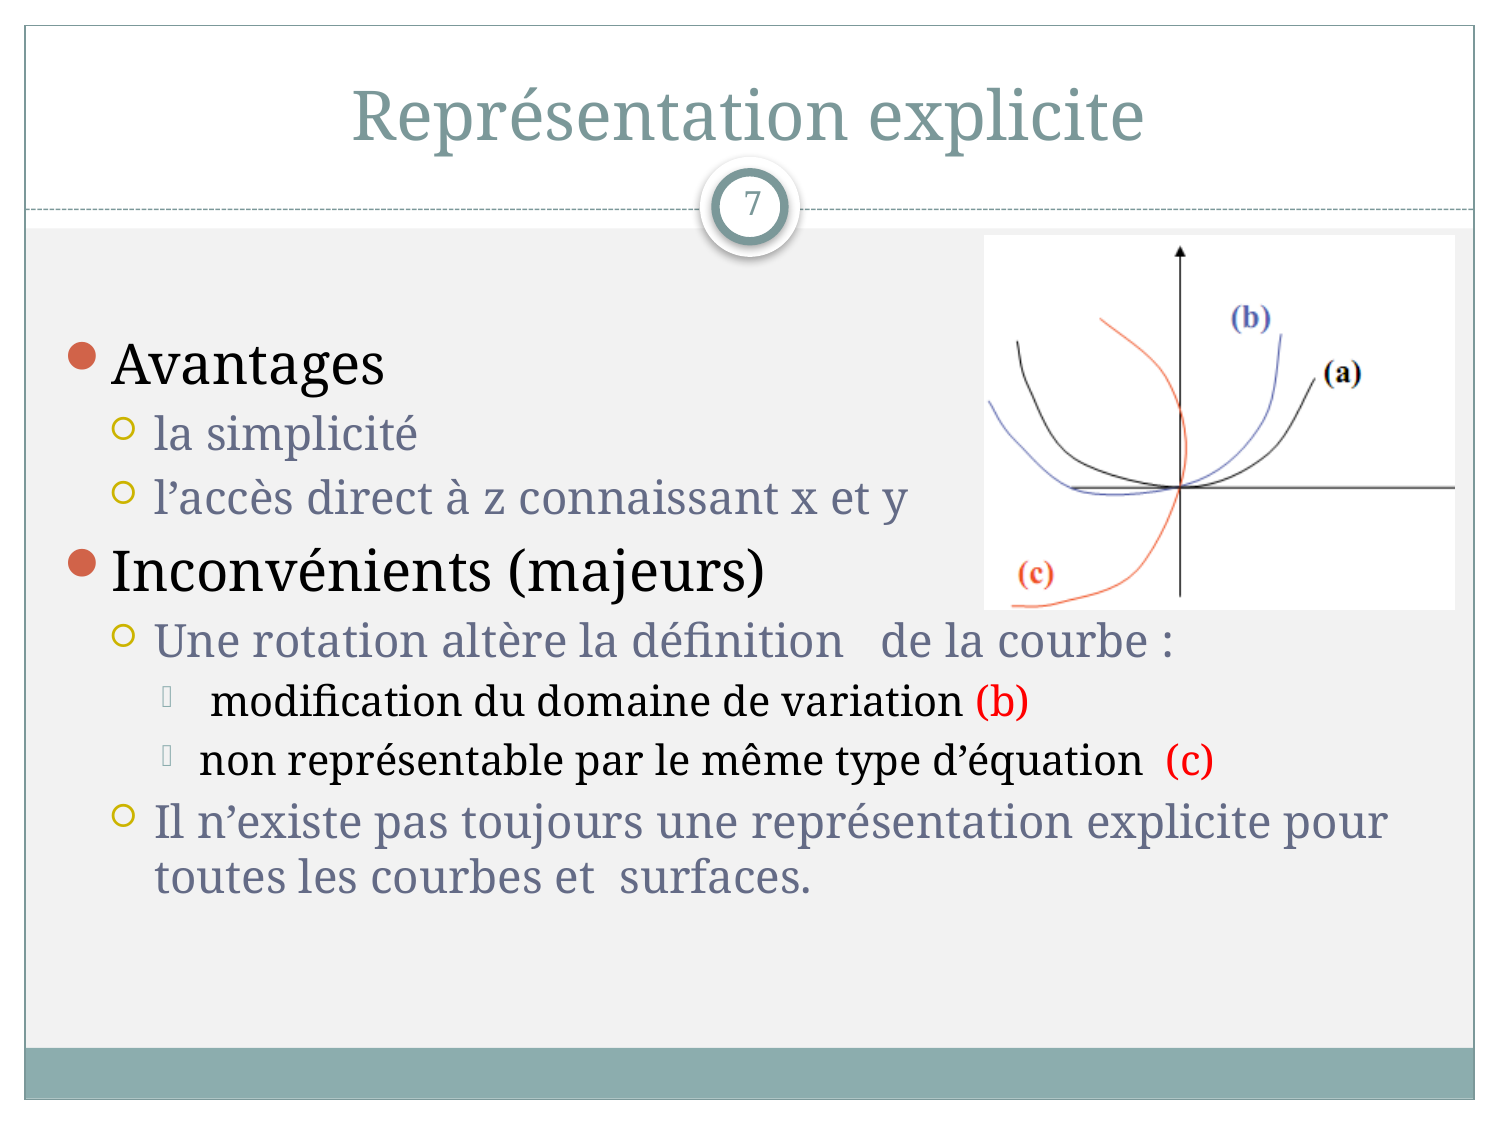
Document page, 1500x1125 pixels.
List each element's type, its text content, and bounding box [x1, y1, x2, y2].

picture [984, 235, 1455, 610]
title Représentation explicite [49, 37, 1450, 162]
slide_number 7 [715, 168, 791, 241]
list Avantages la simplicité l’accès direct à z connaissant x et y Inconvénients (majeurs) Une rotation altère la définition de la courbe : modification du domaine de variation (b) non représentable par le même type d’équation (c) Il n’existe pas toujours une représentation explicite pour toutes les courbes et surfaces. [49, 320, 1445, 997]
